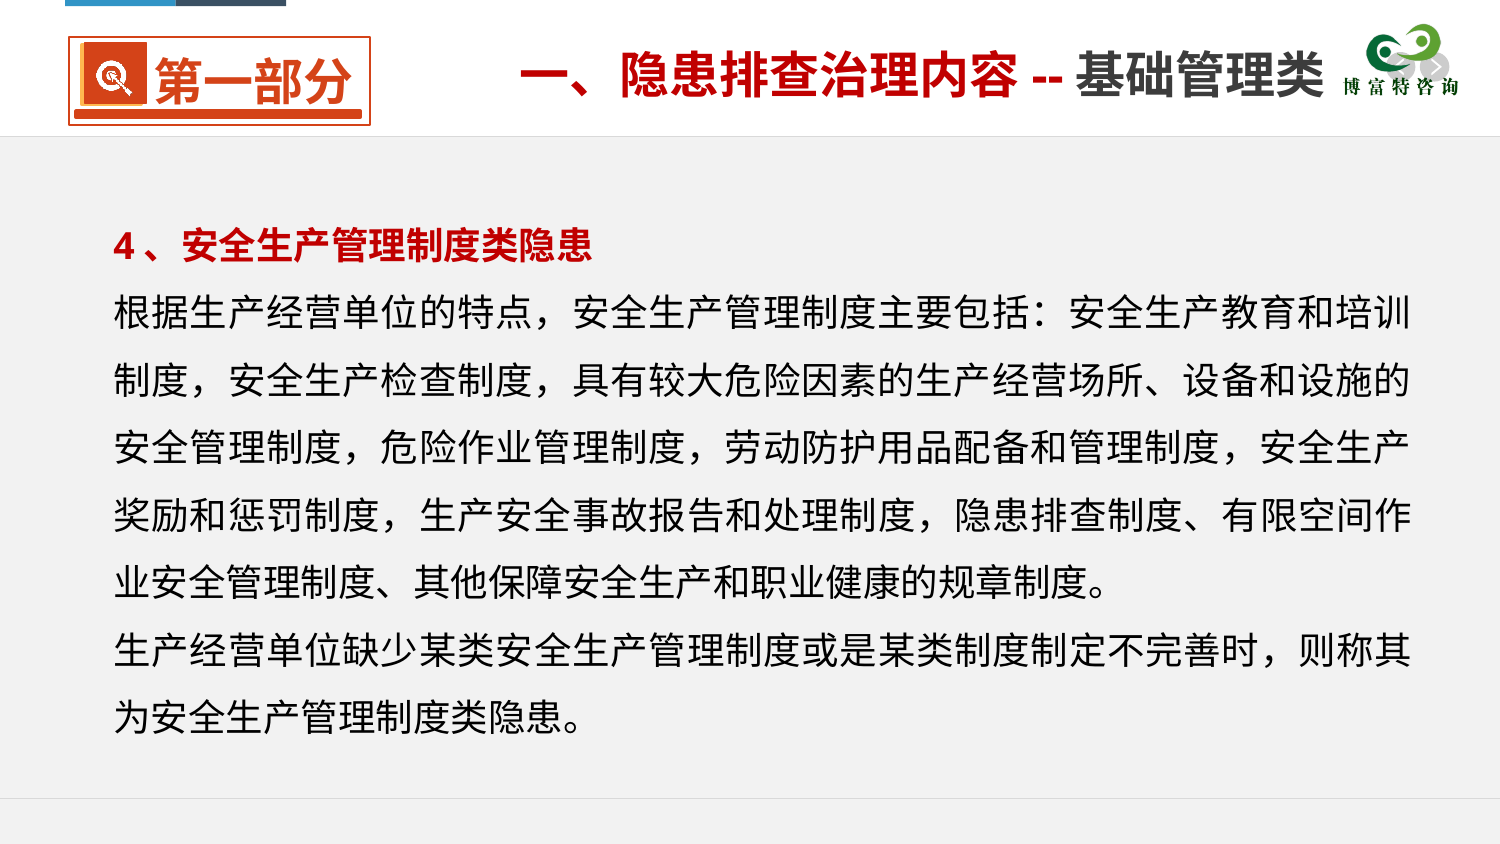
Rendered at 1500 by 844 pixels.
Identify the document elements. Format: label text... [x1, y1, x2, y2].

subtitle 4、安全生产管理制度类隐患 根据生产经营单位的特点，安全生产管理制度主要包括：安全生产教育和培训制度，安全生产检查制度，具有较大危险因素的生产经营场所、设备和设施的安全管理制度，危险作业管理制度，劳动防护用品配备和管理制度，安全生产奖励和惩罚制度，生产安全事故报告和处理制度，隐患排查制度、有限空间作业安全管理制度、其他保障安全生产和职业健康的规章制度。 生产经营单位缺少某类安全生产管理制度或是某类制度制定不完善时，则称其为安全生产管理制度类隐患。 [105, 191, 1421, 531]
text_box 一、隐患排查治理内容--基础管理类 [391, 18, 1437, 112]
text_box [68, 36, 371, 125]
picture [1437, 23, 1477, 98]
